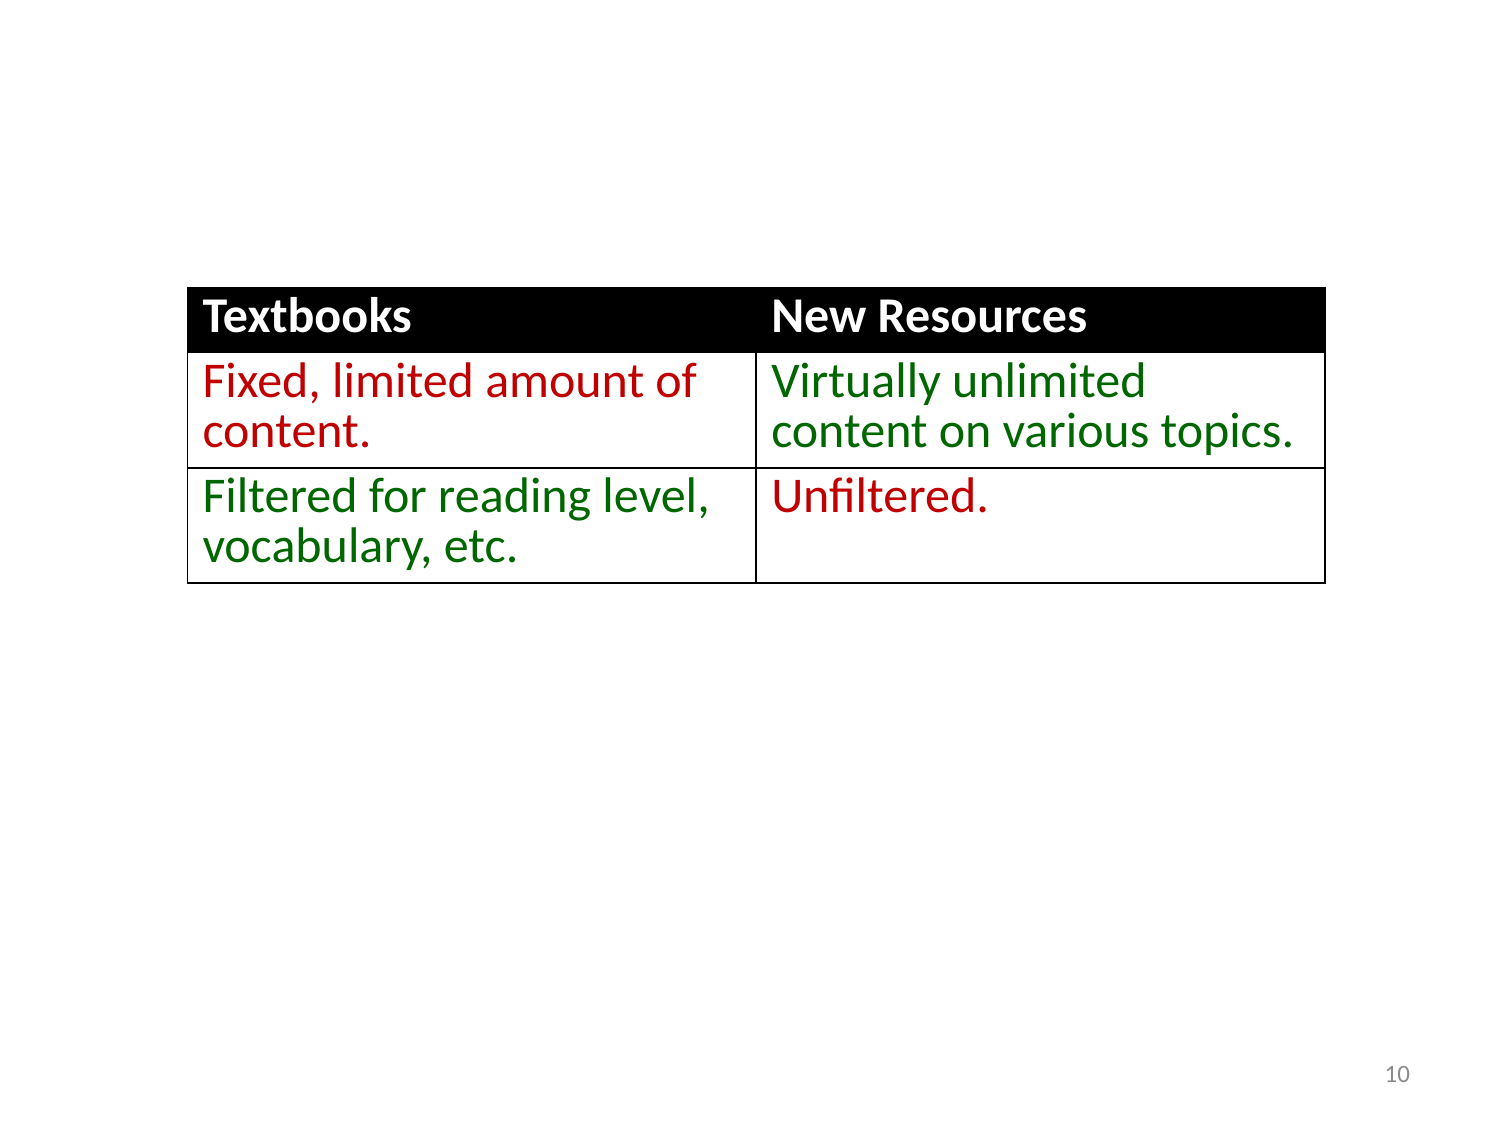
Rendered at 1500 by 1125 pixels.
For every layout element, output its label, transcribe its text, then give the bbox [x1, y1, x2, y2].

table_header Textbooks [188, 288, 755, 352]
table_cell Unfiltered. [757, 469, 1324, 582]
table_cell Virtually unlimited content on various topics. [757, 353, 1324, 467]
table_header New Resources [757, 288, 1324, 352]
table_cell Fixed, limited amount of content. [188, 353, 755, 467]
table_cell Filtered for reading level, vocabulary, etc. [188, 469, 755, 582]
slide_number 10 [1074, 1042, 1425, 1103]
